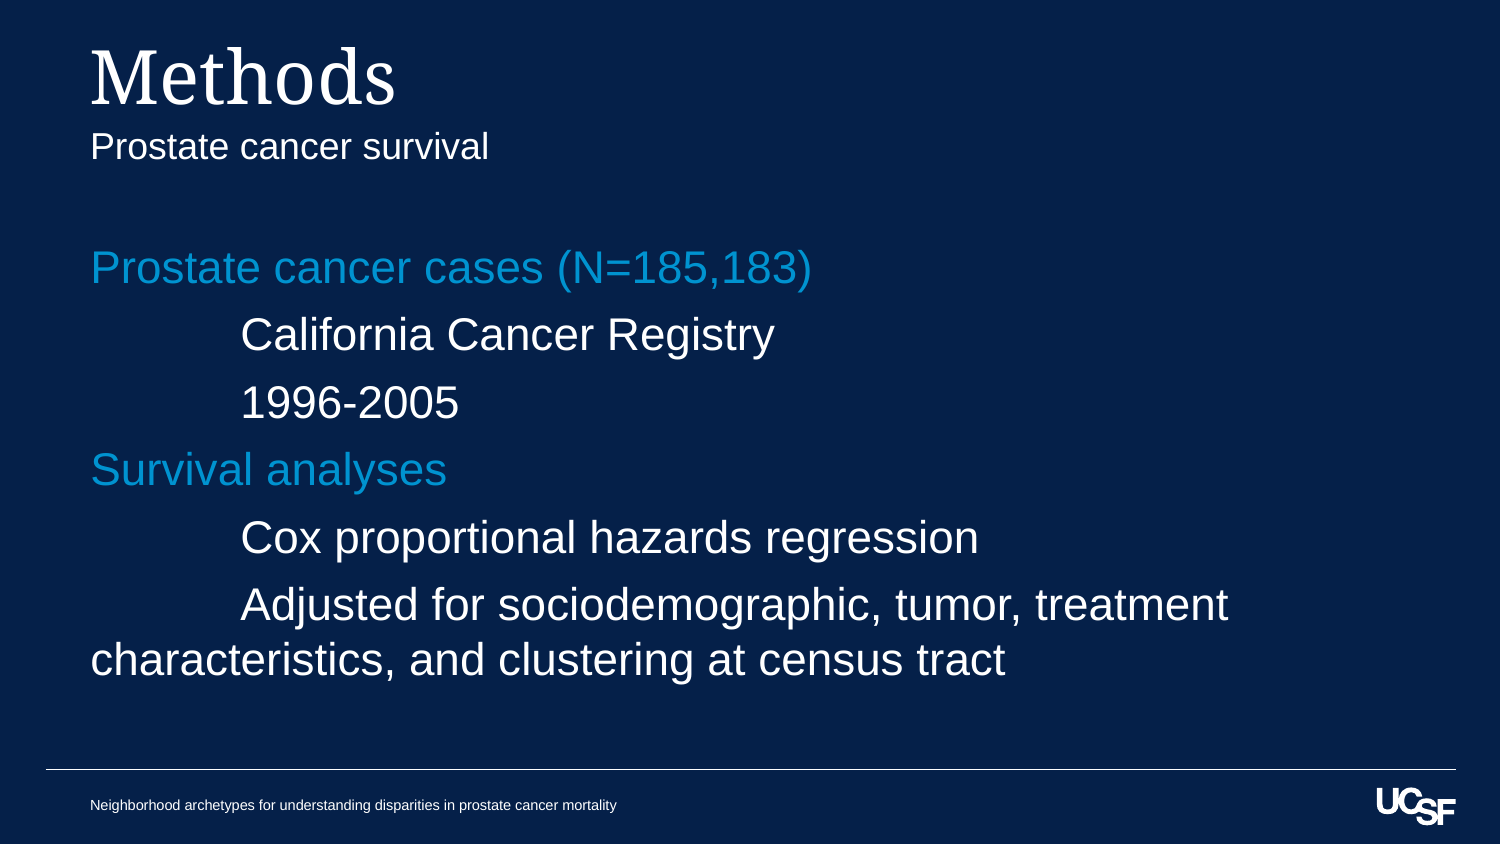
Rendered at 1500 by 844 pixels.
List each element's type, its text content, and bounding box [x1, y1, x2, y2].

title Methods [74, 52, 1416, 128]
list Prostate cancer cases (N=185,183) California Cancer Registry 1996-2005 Survival analyses Cox proportional hazards regression Adjusted for sociodemographic, tumor, treatment characteristics, and clustering at census tract [75, 229, 1411, 711]
footer Neighborhood archetypes for understanding disparities in prostate cancer mortality [89, 796, 798, 813]
list Prostate cancer survival [75, 114, 1416, 173]
